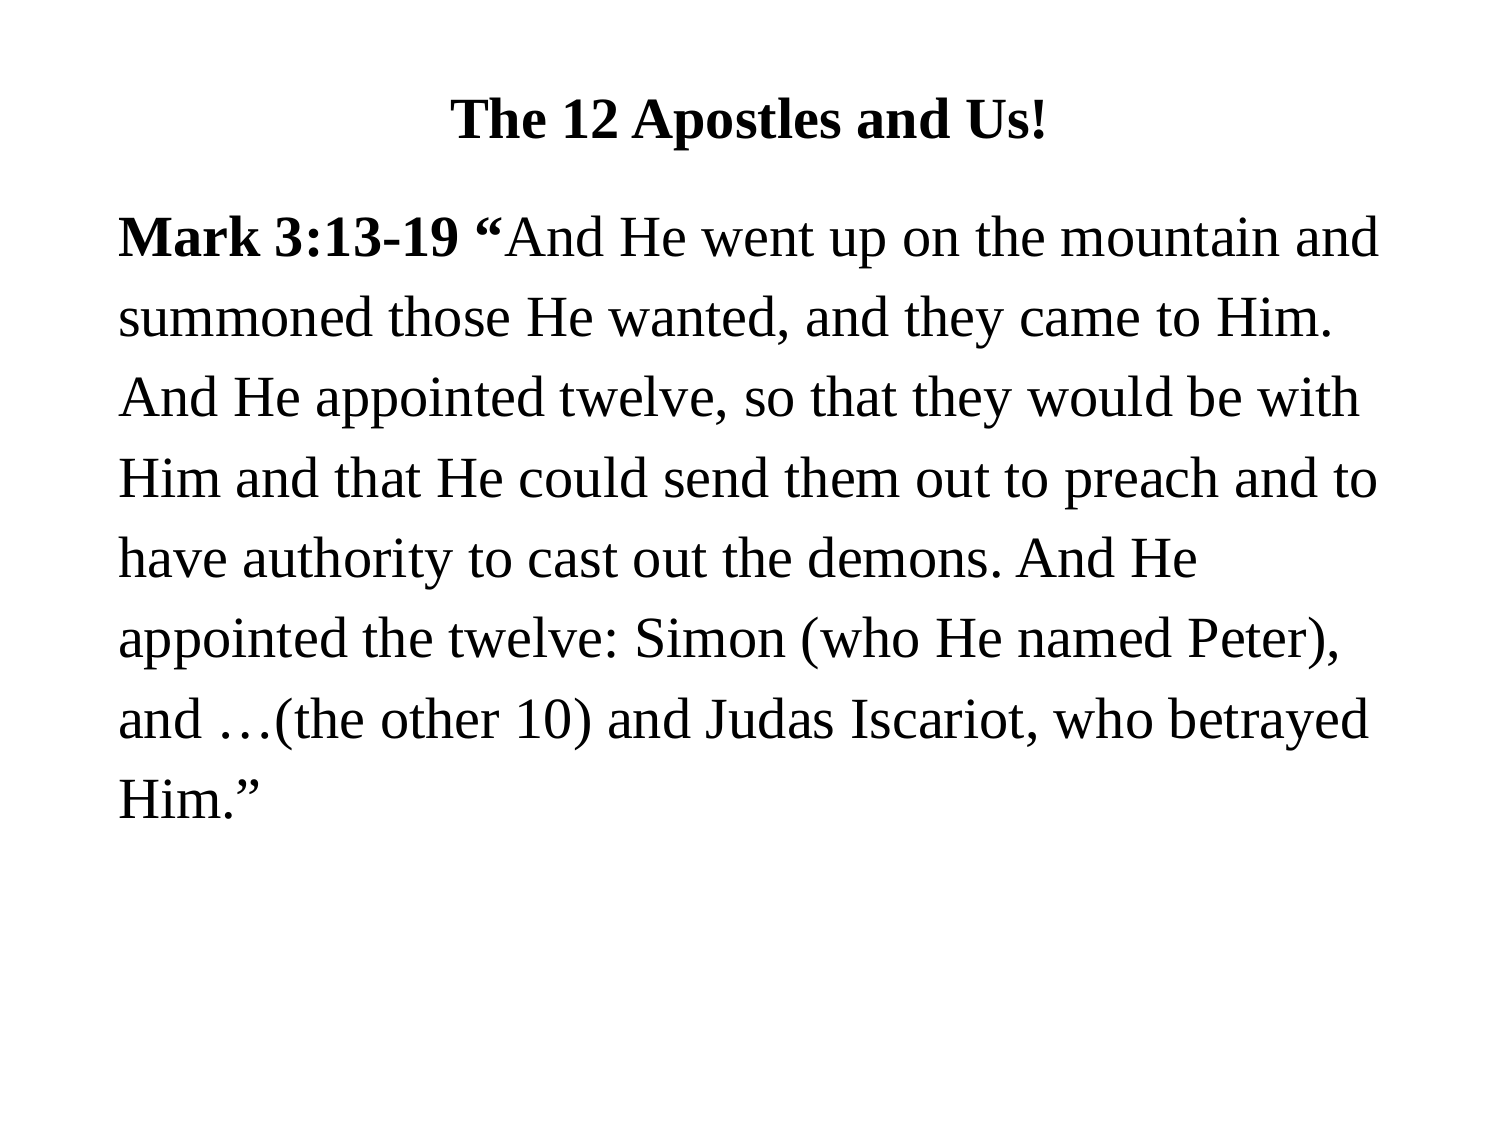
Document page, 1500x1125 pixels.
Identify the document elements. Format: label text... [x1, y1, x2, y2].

list The 12 Apostles and Us! Mark 3:13-19 “And He went up on the mountain and summoned those He wanted, and they came to Him. And He appointed twelve, so that they would be with Him and that He could send them out to preach and to have authority to cast out the demons. And He appointed the twelve: Simon (who He named Peter), and …(the other 10) and Judas Iscariot, who betrayed Him.” [103, 62, 1397, 1029]
